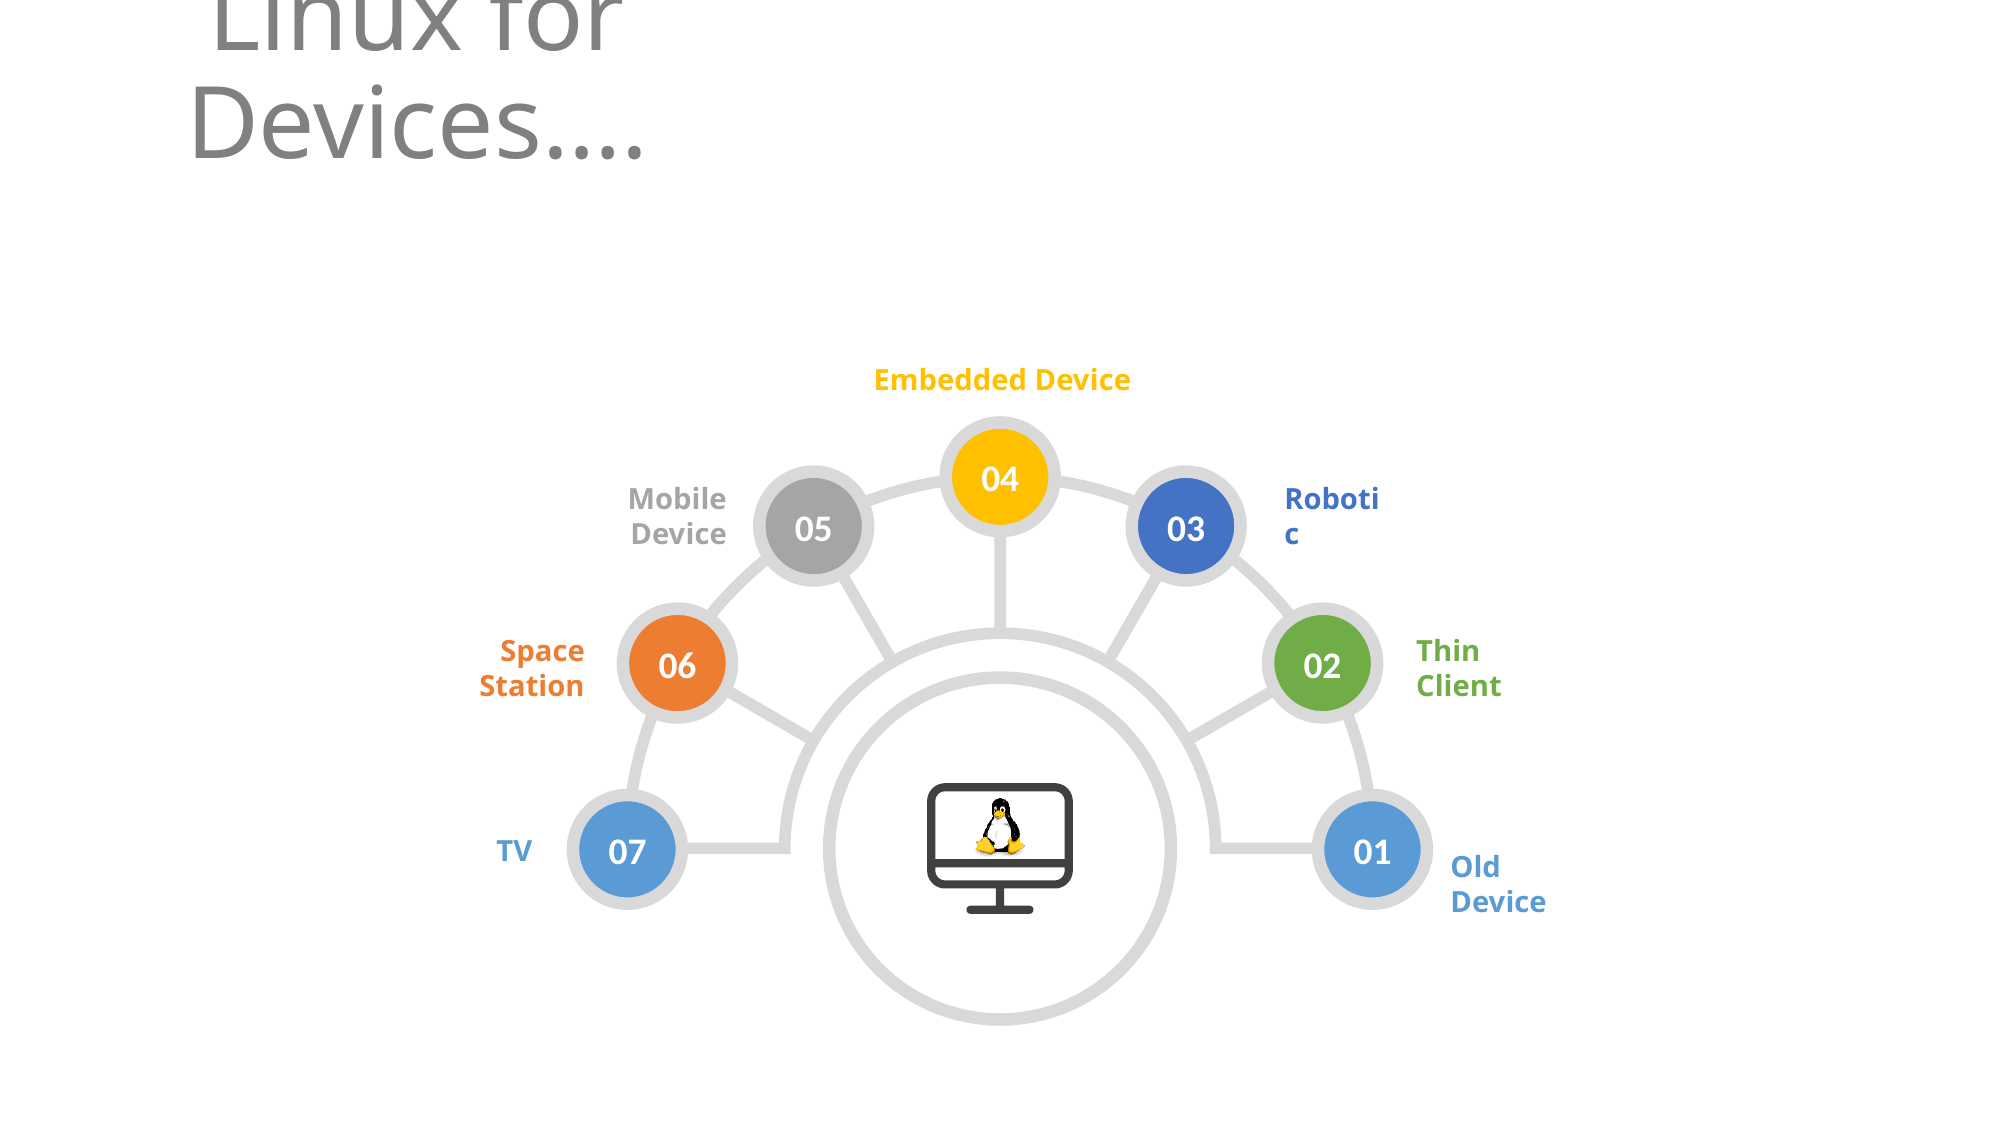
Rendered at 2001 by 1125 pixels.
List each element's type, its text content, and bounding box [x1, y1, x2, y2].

text_box 07 [572, 795, 682, 904]
text_box Thin Client [1415, 632, 1552, 702]
text_box [631, 480, 1369, 850]
text_box 04 [945, 422, 1055, 532]
text_box TV [494, 831, 533, 867]
text_box 05 [759, 471, 869, 581]
text_box Mobile Device [552, 480, 727, 551]
text_box Embedded Device [869, 361, 1136, 397]
text_box 03 [1131, 471, 1241, 581]
text_box 02 [1268, 608, 1378, 718]
title Linux for Devices…. [0, 17, 838, 127]
picture [973, 794, 1027, 857]
text_box 06 [622, 608, 732, 718]
text_box [829, 677, 1171, 1020]
text_box 01 [1317, 795, 1427, 904]
text_box Robotic [1284, 480, 1385, 551]
text_box Old Device [1450, 848, 1589, 919]
text_box Space Station [405, 632, 585, 702]
text_box [927, 783, 1073, 914]
